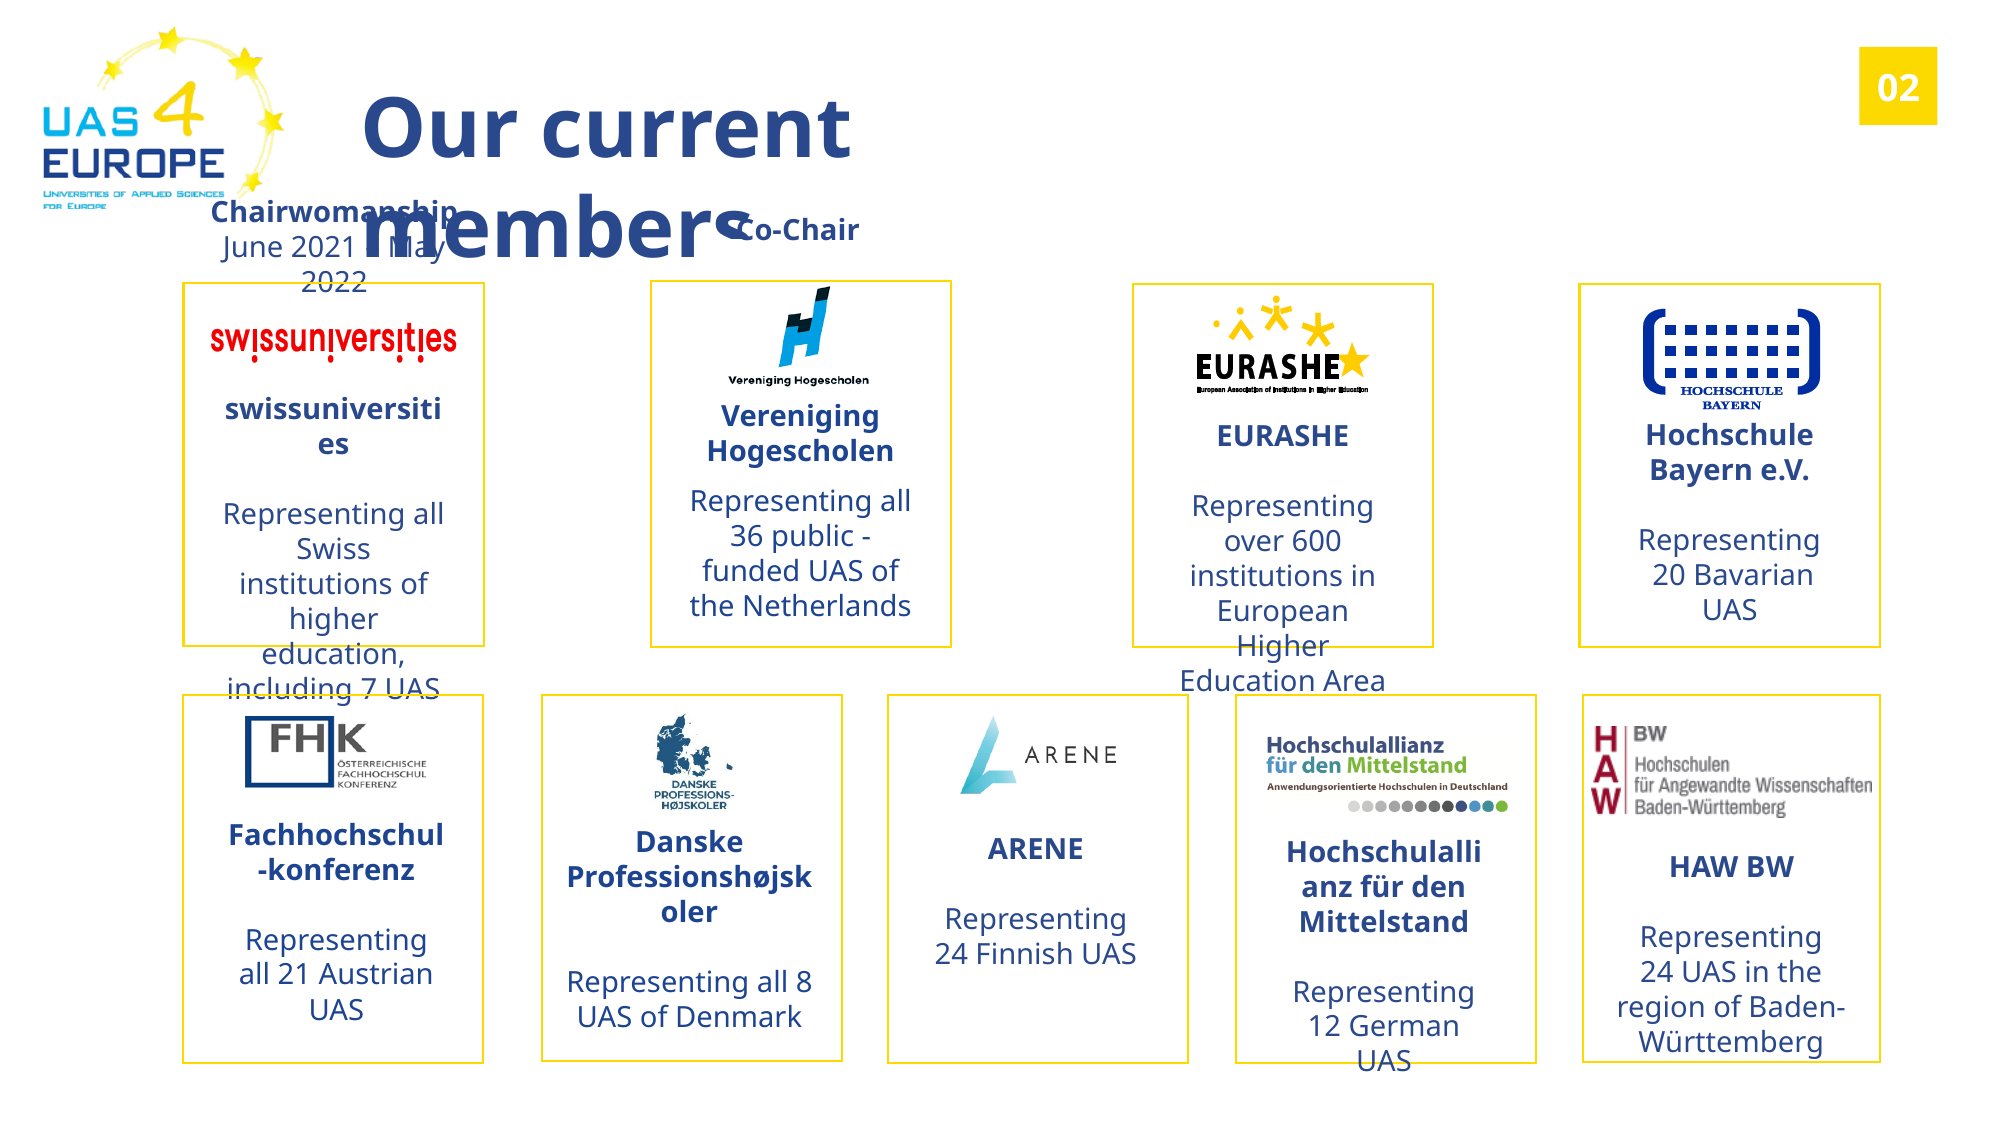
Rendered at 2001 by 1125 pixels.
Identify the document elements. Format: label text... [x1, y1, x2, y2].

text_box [650, 239, 951, 703]
text_box Our current members [345, 66, 1253, 282]
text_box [541, 695, 843, 1114]
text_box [1579, 283, 1880, 647]
text_box Co-Chair [647, 204, 949, 254]
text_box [1235, 695, 1536, 1063]
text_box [1132, 283, 1433, 647]
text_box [1583, 695, 1880, 1068]
text_box 02 [1858, 46, 1939, 126]
picture [43, 22, 285, 209]
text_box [887, 695, 1189, 1063]
text_box Chairwomanship June 2021 – May 2022 [184, 186, 485, 282]
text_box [183, 282, 484, 646]
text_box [182, 695, 483, 1063]
